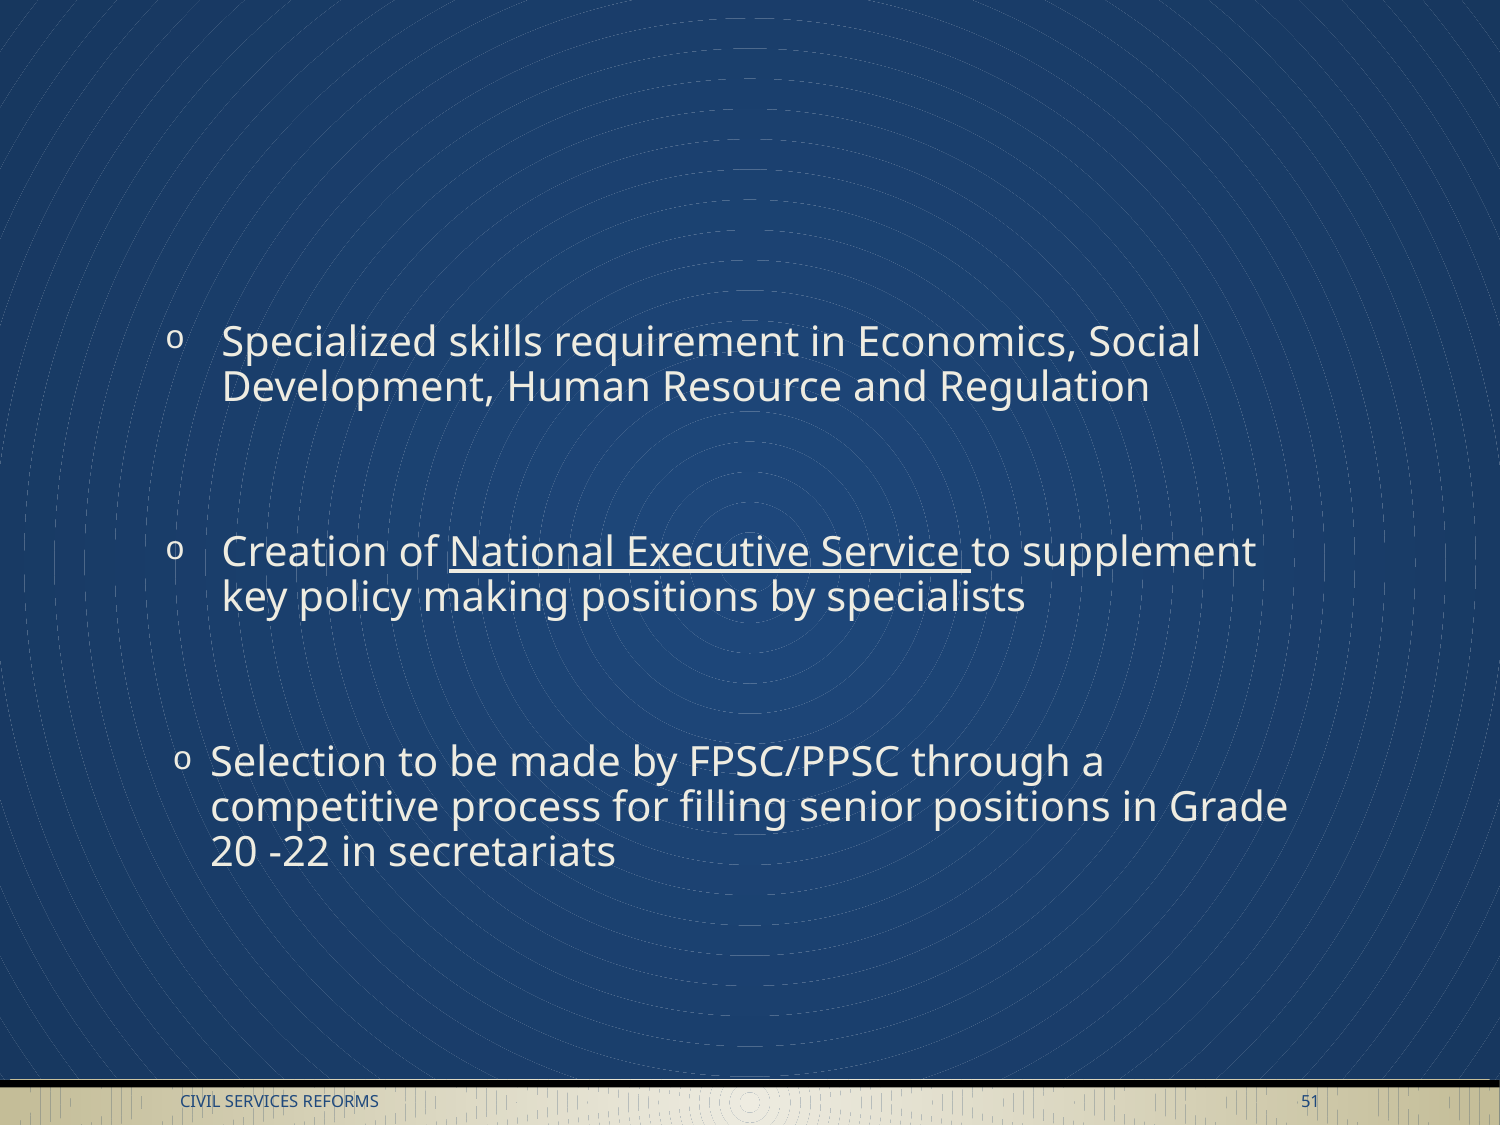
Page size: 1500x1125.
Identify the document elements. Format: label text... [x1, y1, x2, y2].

footer Civil Services Reforms [165, 1083, 1046, 1122]
slide_number 51 [1256, 1083, 1336, 1122]
list Specialized skills requirement in Economics, Social Development, Human Resource and Regulation Creation of National Executive Service to supplement key policy making positions by specialists Selection to be made by FPSC/PPSC through a competitive process for filling senior positions in Grade 20 -22 in secretariats [150, 224, 1320, 903]
